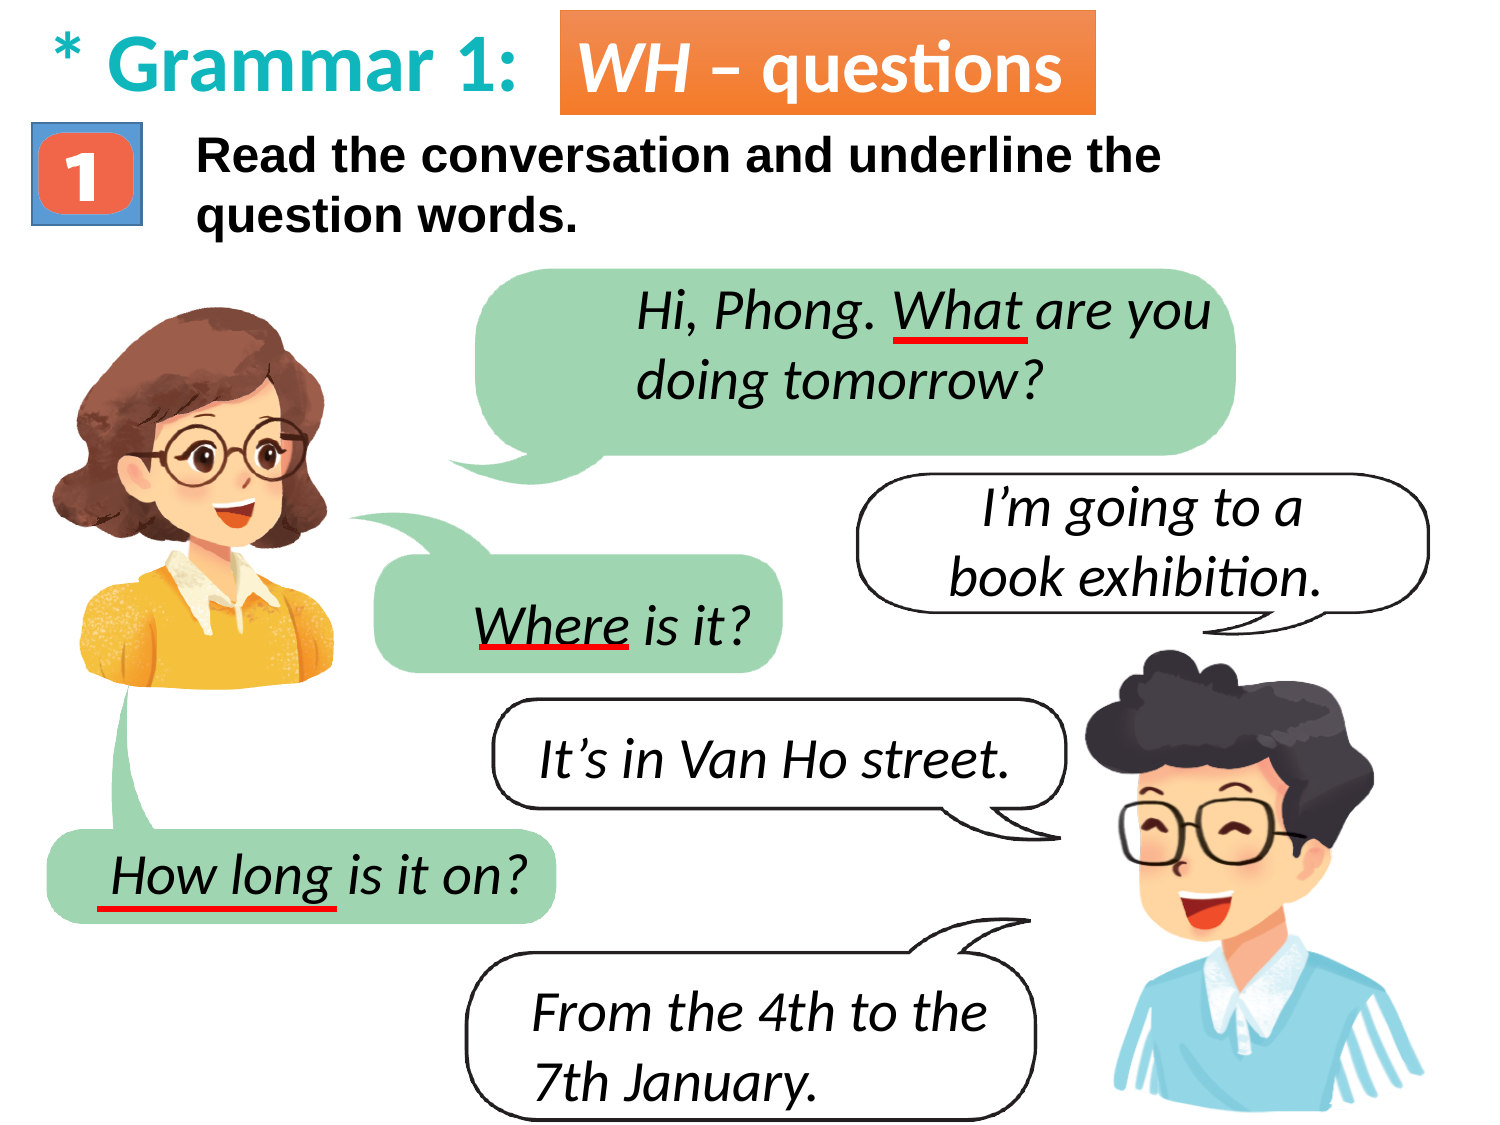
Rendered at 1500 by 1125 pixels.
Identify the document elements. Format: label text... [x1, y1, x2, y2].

picture [1022, 629, 1459, 1125]
picture [32, 124, 141, 225]
text_box * Grammar 1: [32, 0, 576, 116]
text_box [333, 499, 842, 677]
text_box Read the conversation and underline the question words. [180, 114, 1396, 250]
picture [21, 263, 412, 728]
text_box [32, 673, 585, 938]
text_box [440, 908, 1069, 1125]
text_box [424, 244, 1329, 496]
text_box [585, 677, 1085, 852]
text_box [841, 458, 1445, 647]
text_box WH – questions [560, 10, 1096, 115]
